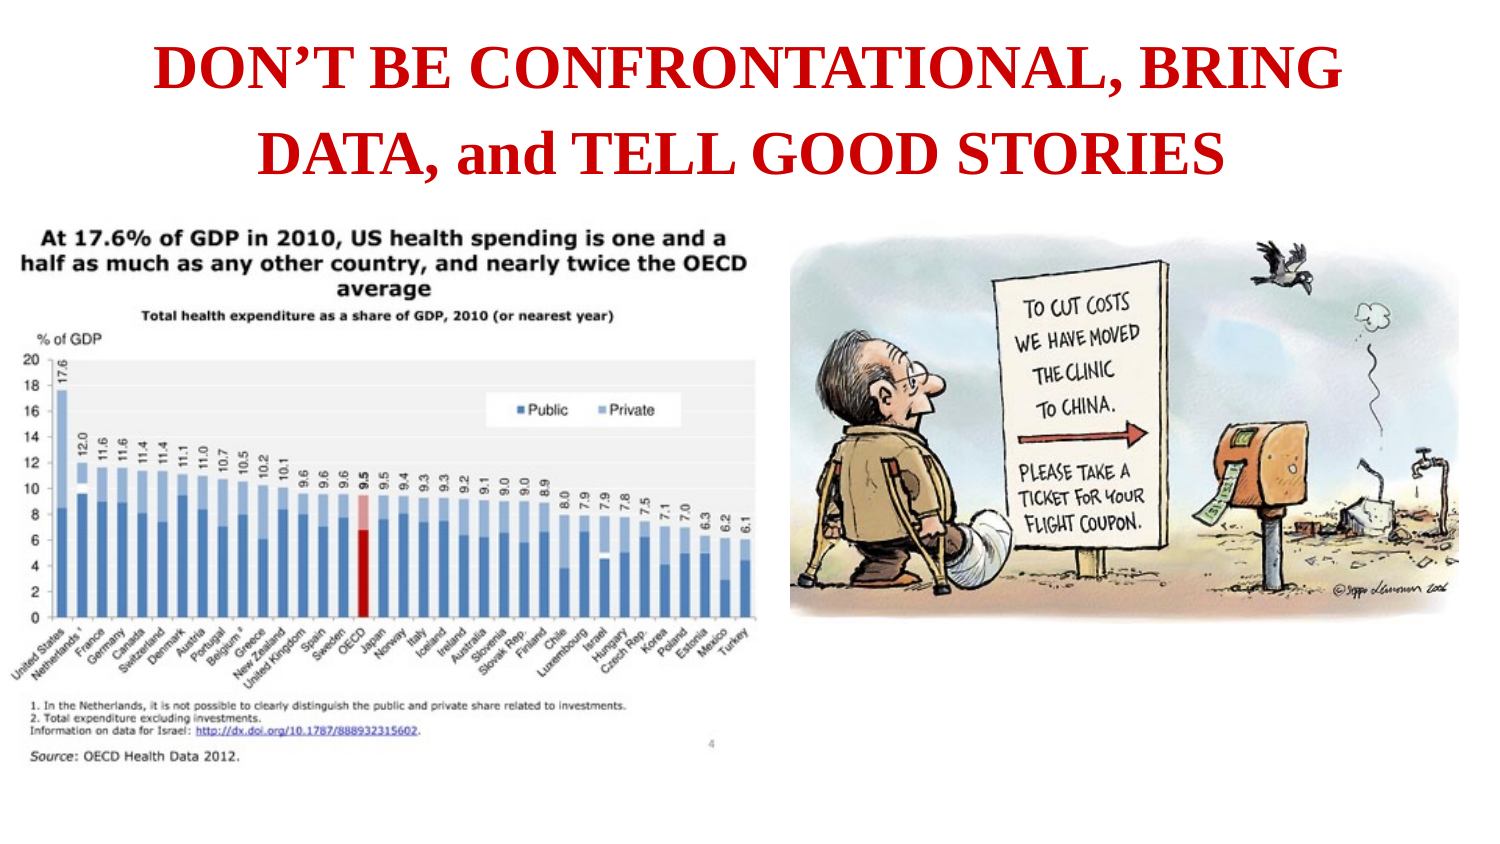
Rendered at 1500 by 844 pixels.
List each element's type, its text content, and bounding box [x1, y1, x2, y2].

picture [790, 219, 1460, 624]
list DON’T BE CONFRONTATIONAL, BRING DATA, and TELL GOOD STORIES [77, 0, 1423, 542]
picture [7, 205, 759, 772]
